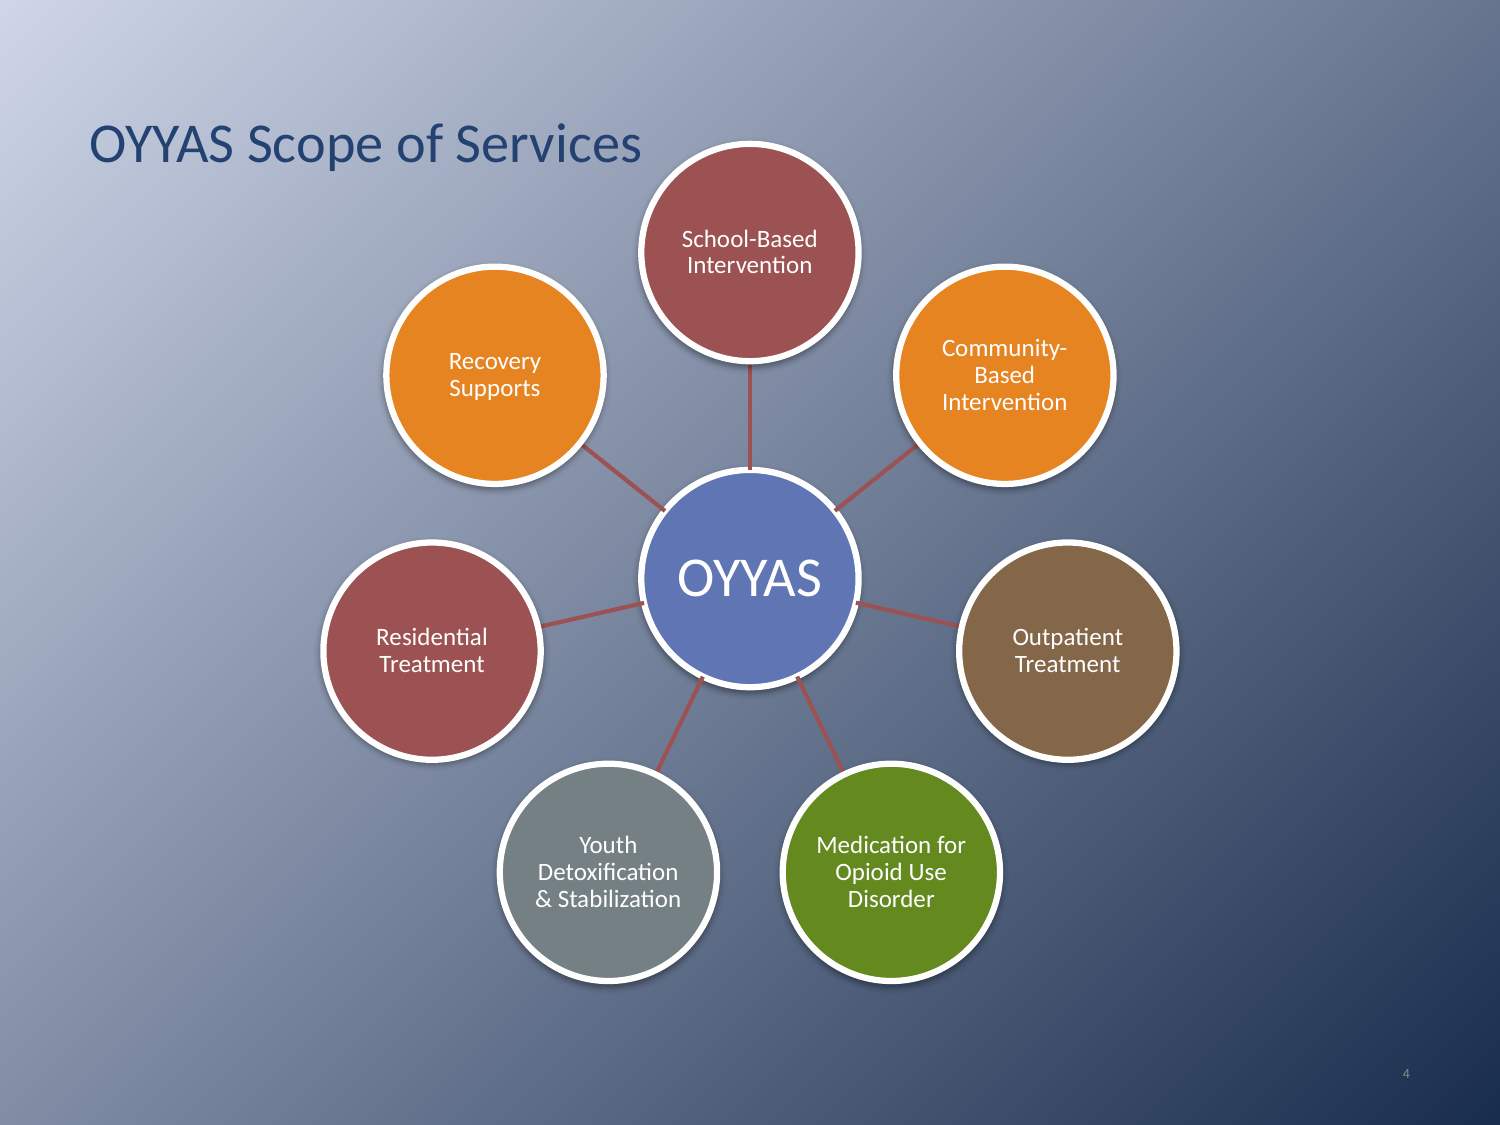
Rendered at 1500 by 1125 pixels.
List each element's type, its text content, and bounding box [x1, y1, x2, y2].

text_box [104, 140, 1396, 985]
text_box OYYAS Scope of Services [74, 98, 917, 182]
slide_number 4 [1074, 1042, 1425, 1103]
